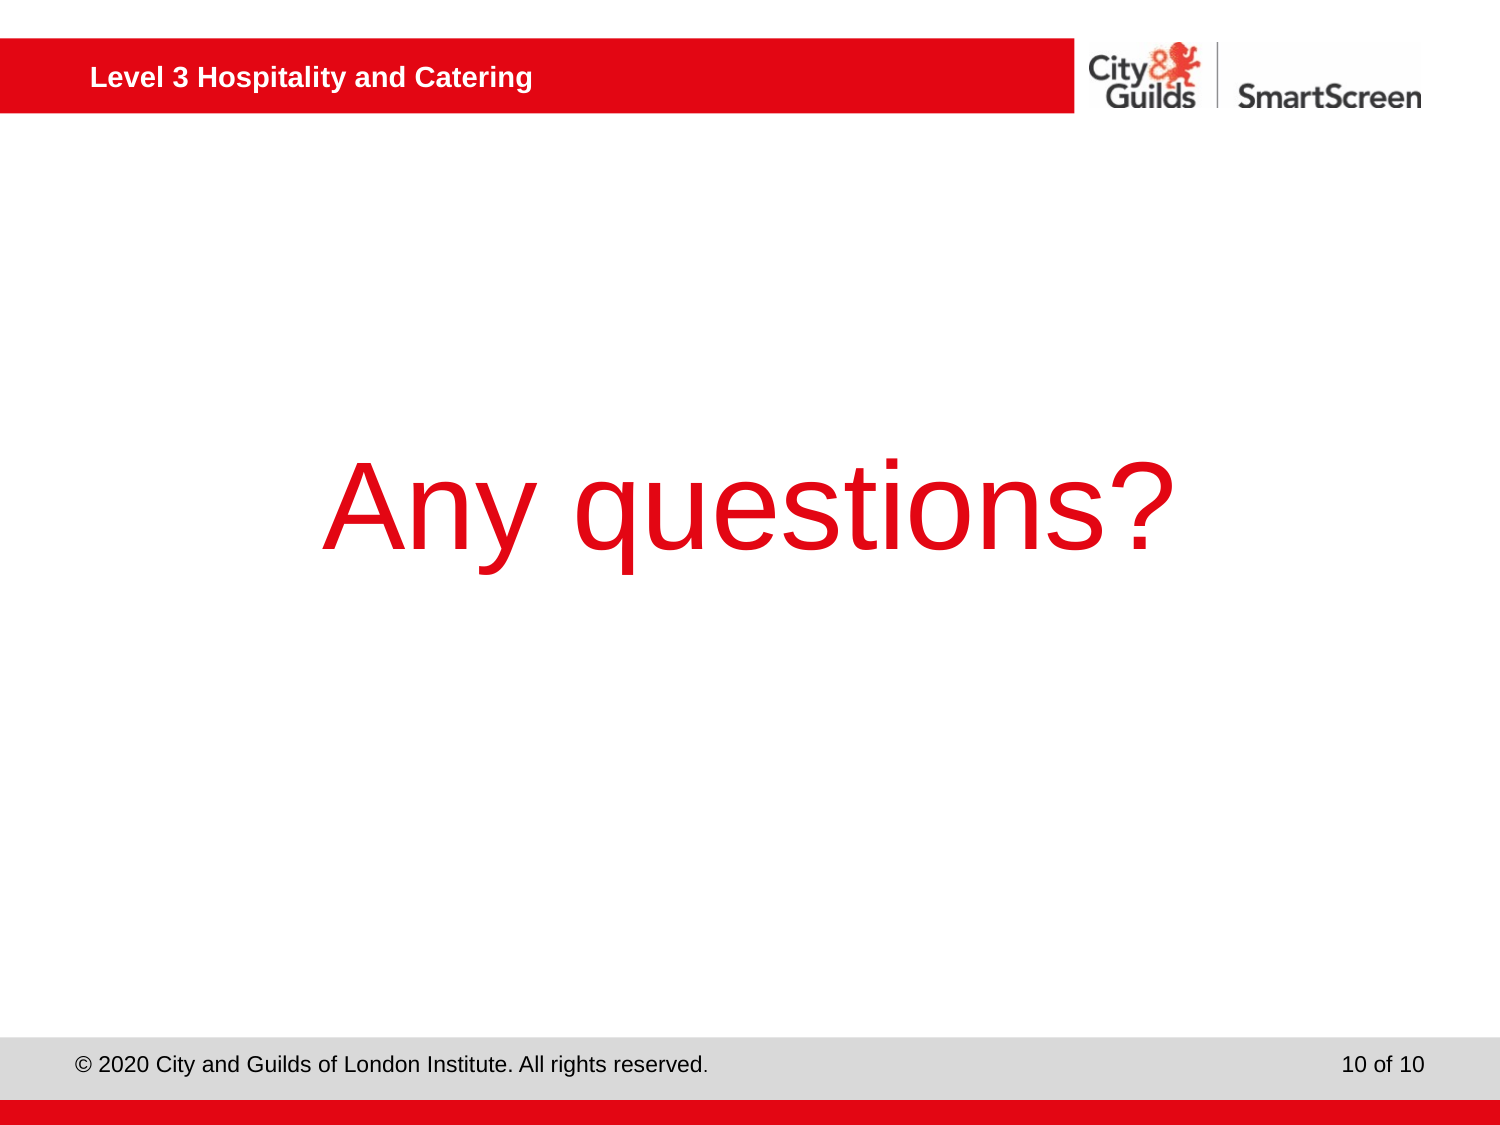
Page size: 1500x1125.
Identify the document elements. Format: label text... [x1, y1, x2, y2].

picture [1089, 42, 1421, 108]
list Any questions? [74, 224, 1426, 1006]
